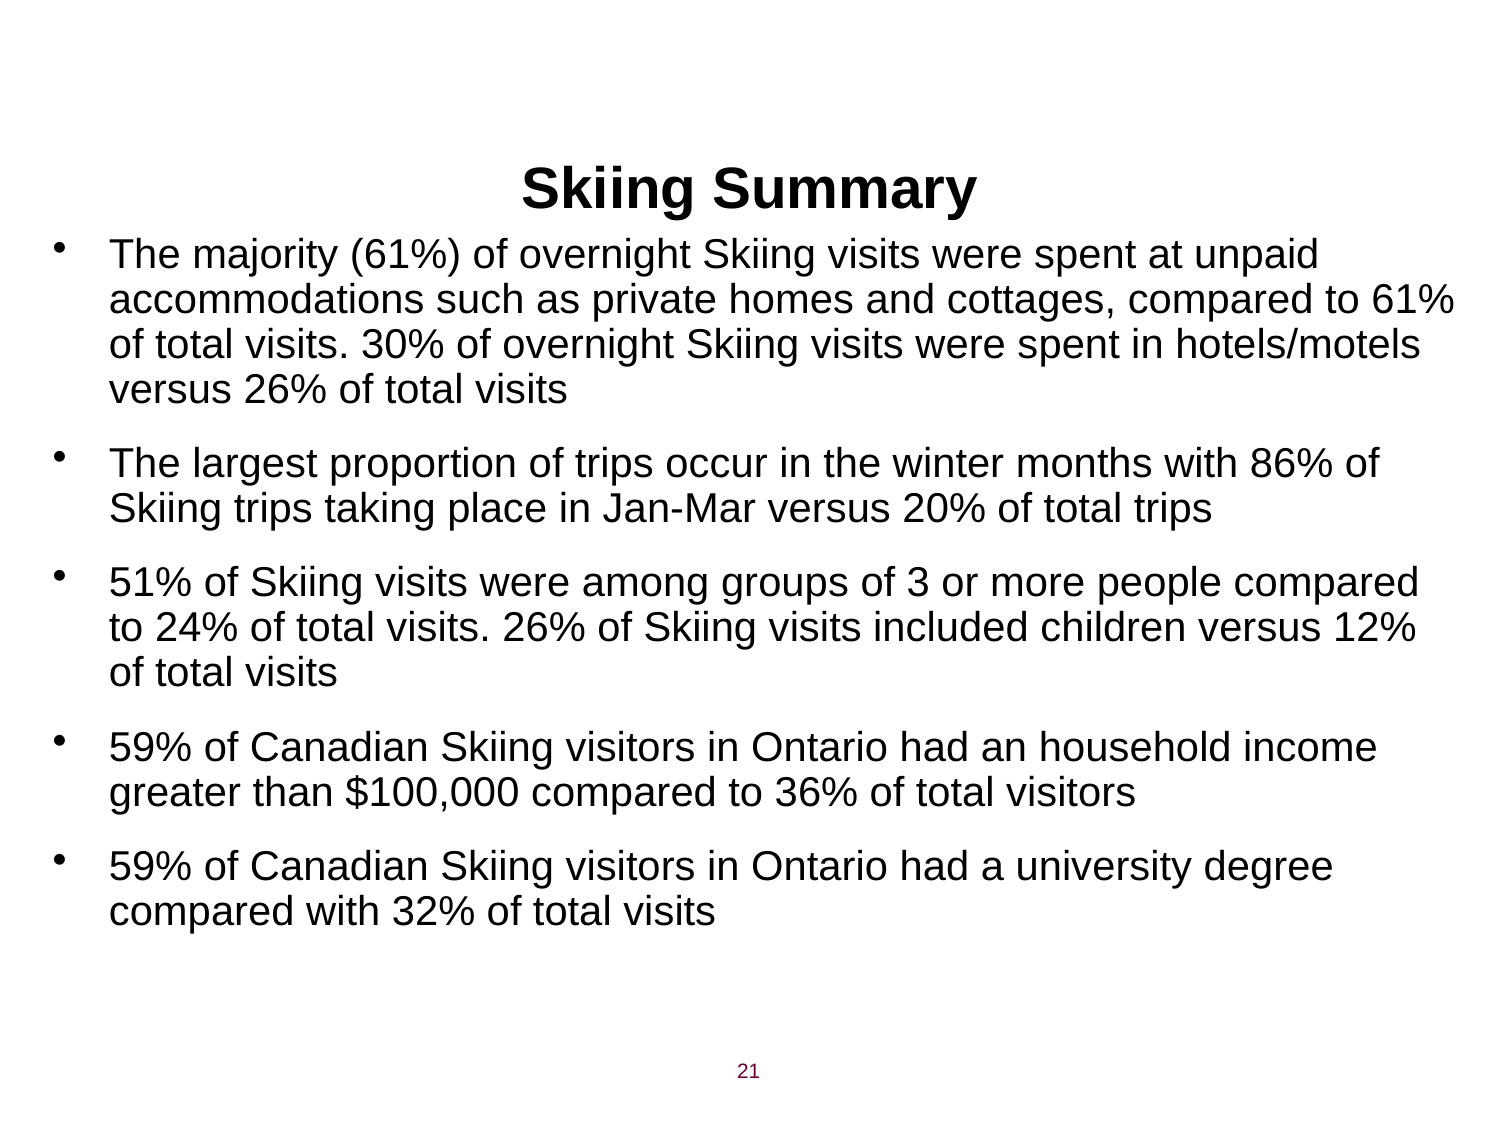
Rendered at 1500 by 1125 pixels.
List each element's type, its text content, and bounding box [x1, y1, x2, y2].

title Skiing Summary [75, 128, 1425, 224]
slide_number 21 [425, 1050, 775, 1104]
list The majority (61%) of overnight Skiing visits were spent at unpaid accommodations such as private homes and cottages, compared to 61% of total visits. 30% of overnight Skiing visits were spent in hotels/motels versus 26% of total visits The largest proportion of trips occur in the winter months with 86% of Skiing trips taking place in Jan-Mar versus 20% of total trips 51% of Skiing visits were among groups of 3 or more people compared to 24% of total visits. 26% of Skiing visits included children versus 12% of total visits 59% of Canadian Skiing visitors in Ontario had an household income greater than $100,000 compared to 36% of total visitors 59% of Canadian Skiing visitors in Ontario had a university degree compared with 32% of total visits [37, 224, 1475, 925]
